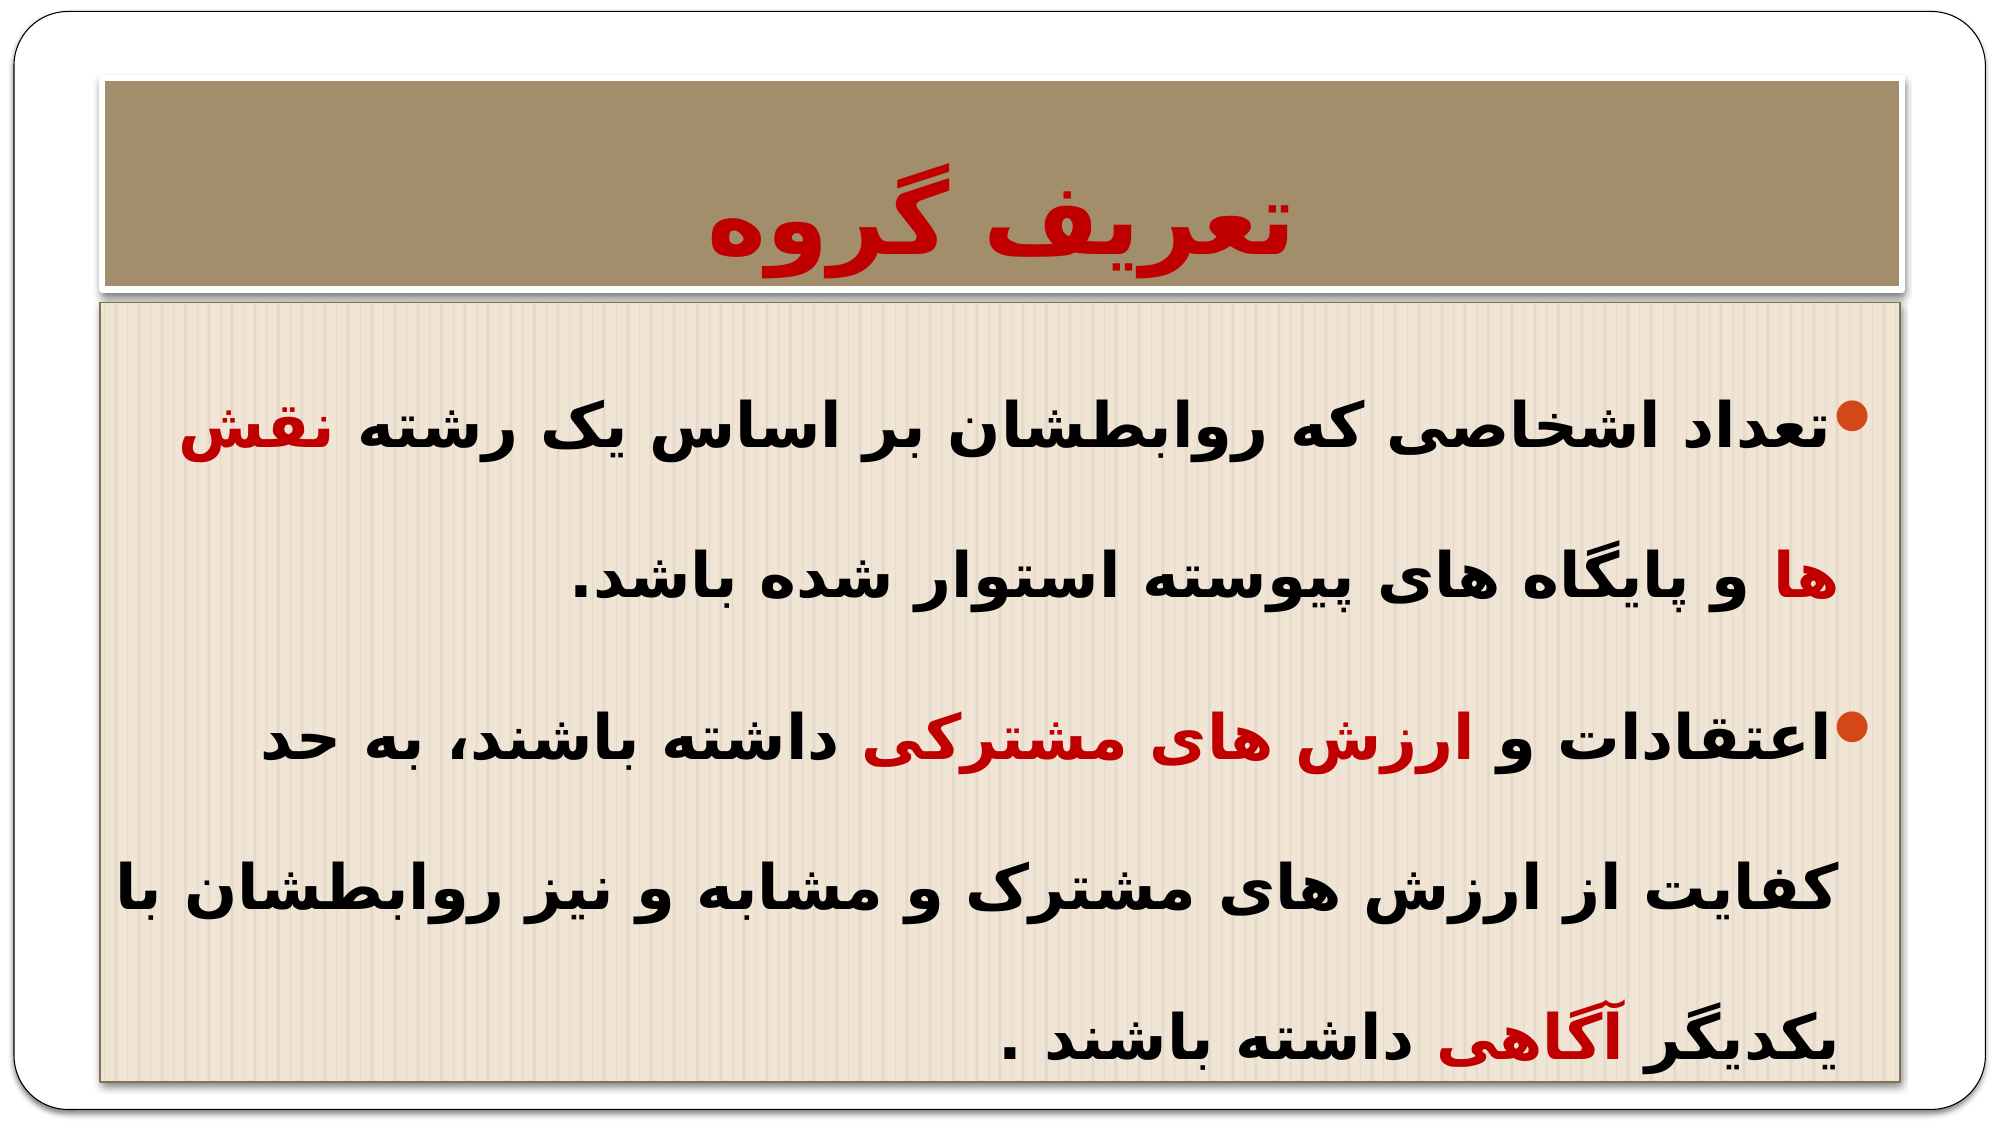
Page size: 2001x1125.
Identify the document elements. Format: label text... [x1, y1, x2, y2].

list تعداد اشخاصی که روابطشان بر اساس یک رشته نقش ها و پایگاه های پیوسته استوار شده باشد. اعتقادات و ارزش های مشترکی داشته باشند، به حد کفایت از ارزش های مشترک و مشابه و نیز روابطشان با یکدیگر آگاهی داشته باشند . [99, 302, 1901, 1083]
title تعریف گروه [99, 75, 1905, 293]
